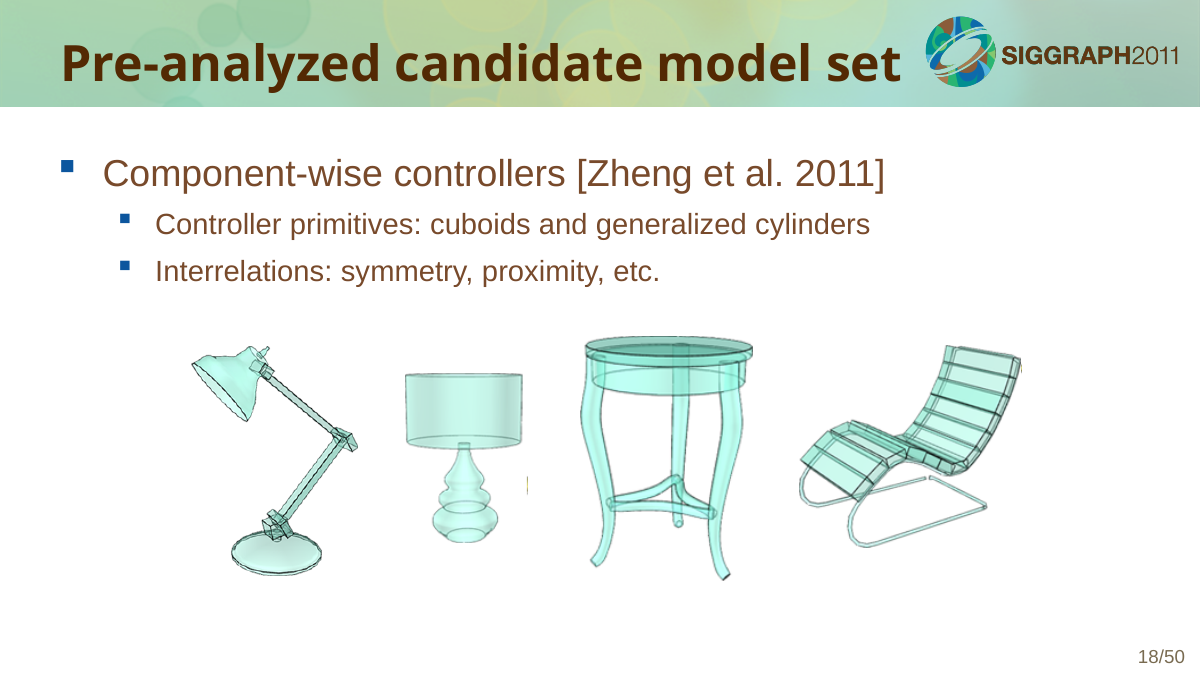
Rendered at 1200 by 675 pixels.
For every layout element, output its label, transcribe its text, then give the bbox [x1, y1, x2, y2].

picture [579, 336, 753, 581]
text_box Component-wise controllers [Zheng et al. 2011] Controller primitives: cuboids and generalized cylinders Interrelations: symmetry, proximity, etc. [45, 138, 1108, 313]
picture [190, 346, 358, 576]
picture [799, 344, 1022, 549]
picture [403, 367, 528, 546]
text_box Pre-analyzed candidate model set [48, 24, 1090, 97]
picture [0, 0, 1200, 107]
